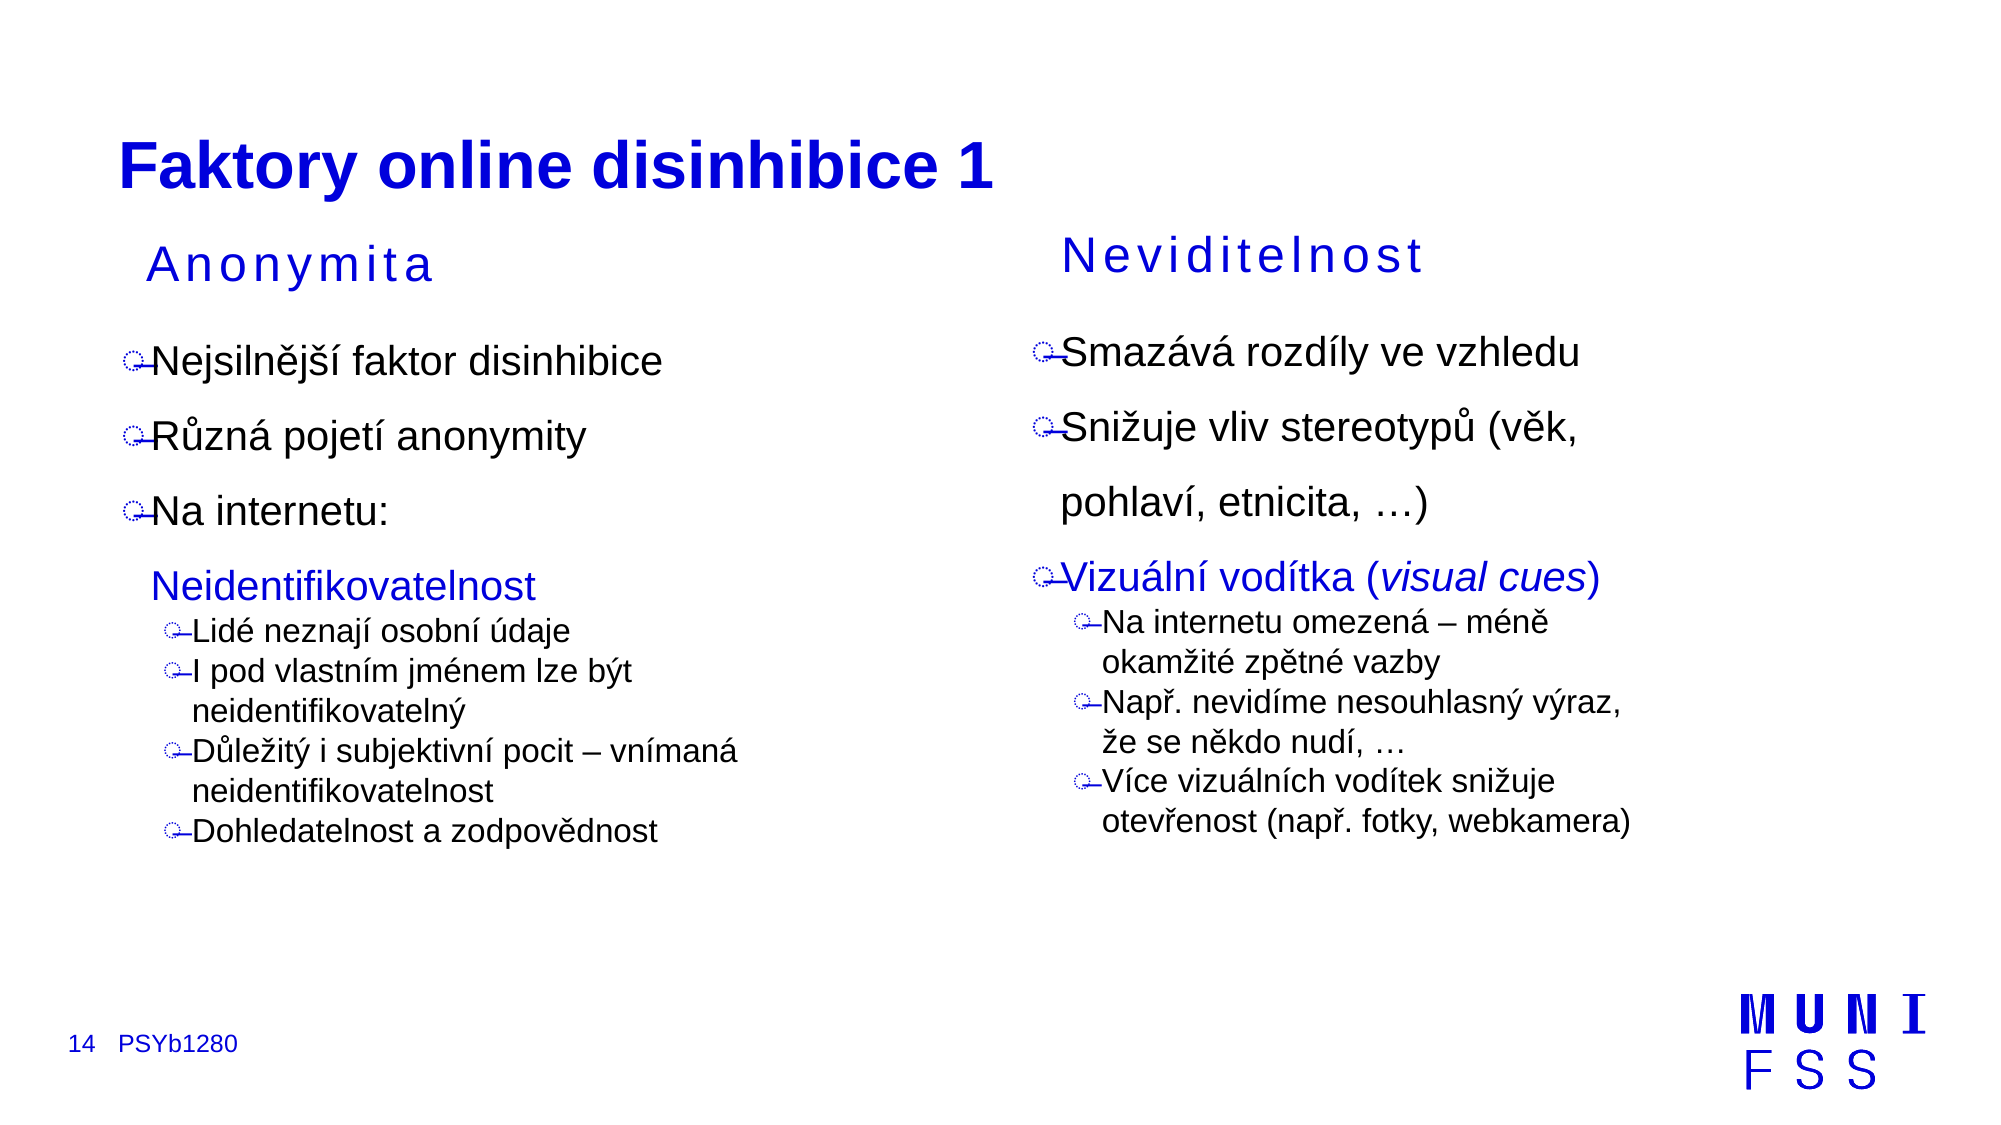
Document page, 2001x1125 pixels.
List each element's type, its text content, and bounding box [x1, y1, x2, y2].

slide_number 14 [67, 1021, 110, 1063]
list Anonymita [146, 243, 789, 288]
title Faktory online disinhibice 1 [118, 118, 1883, 193]
list Smazává rozdíly ve vzhledu Snižuje vliv stereotypů (věk, pohlaví, etnicita, …) Vizuální vodítka (visual cues) Na internetu omezená – méně okamžité zpětné vazby Např. nevidíme nesouhlasný výraz, že se někdo nudí, … Více vizuálních vodítek snižuje otevřenost (např. fotky, webkamera) [1019, 299, 1662, 980]
list Nejsilnější faktor disinhibice Různá pojetí anonymity Na internetu: Neidentifikovatelnost Lidé neznají osobní údaje I pod vlastním jménem lze být neidentifikovatelný Důležitý i subjektivní pocit – vnímaná neidentifikovatelnost Dohledatelnost a zodpovědnost [109, 309, 752, 989]
list Neviditelnost [1061, 234, 1704, 279]
footer PSYb1280 [118, 1021, 1418, 1063]
